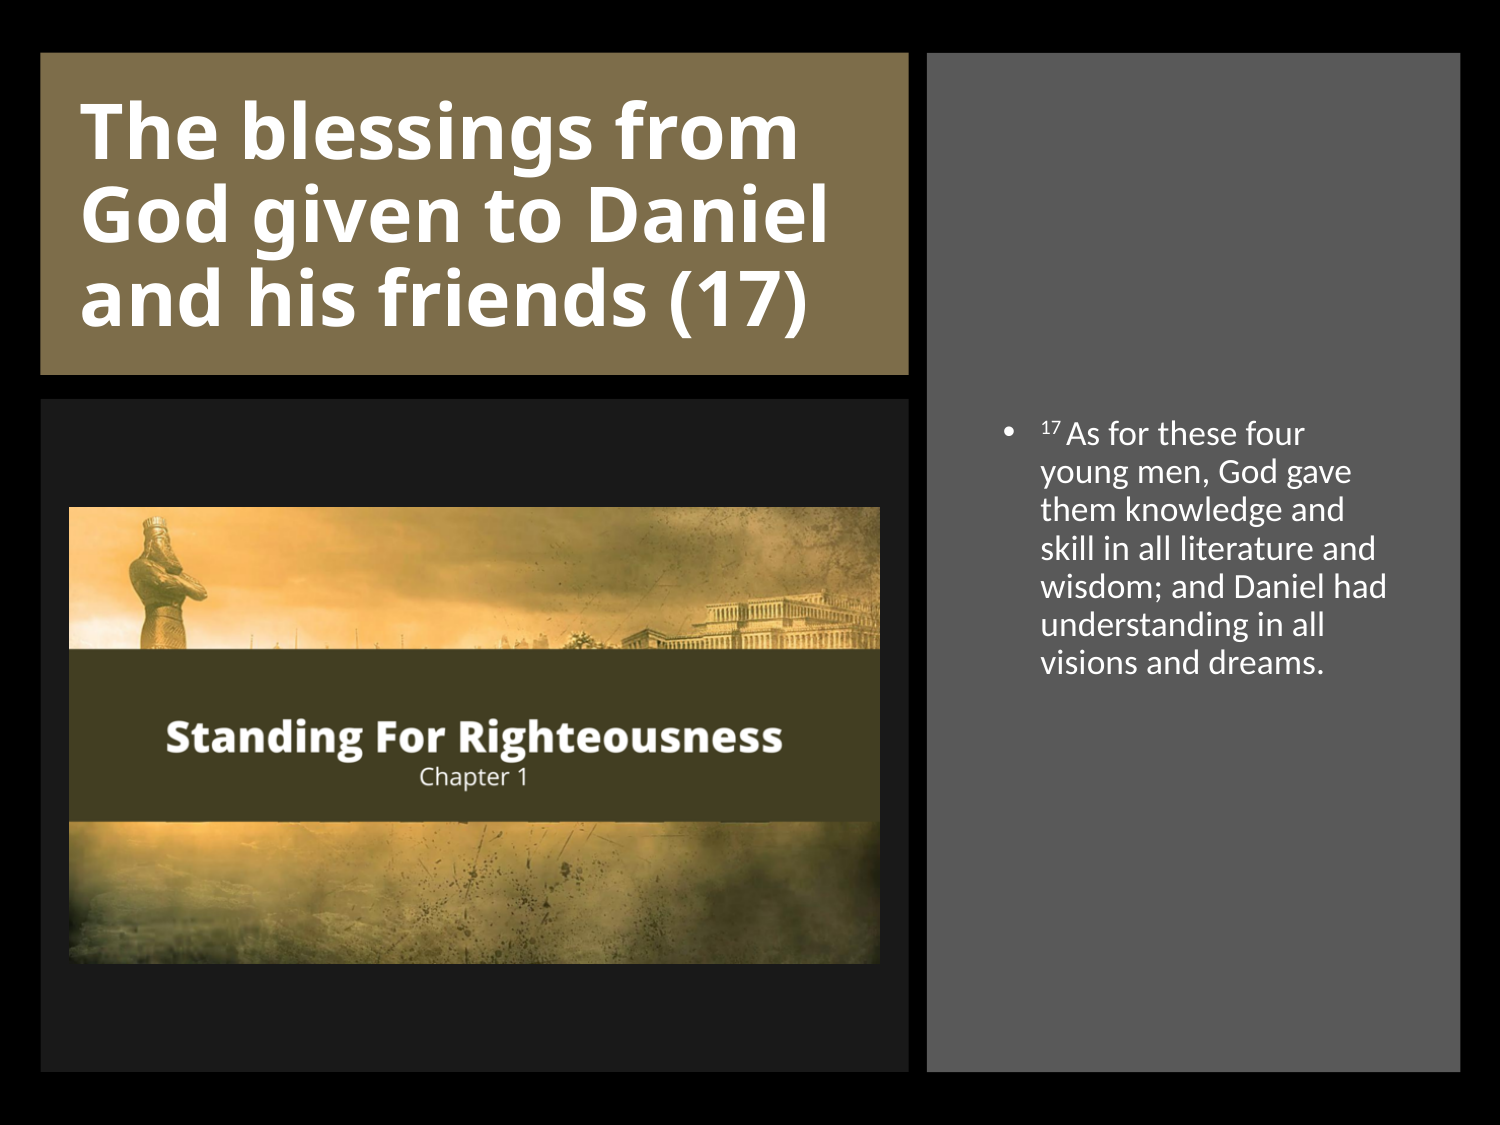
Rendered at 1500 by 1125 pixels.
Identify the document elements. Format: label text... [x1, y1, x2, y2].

picture [69, 507, 880, 964]
title The blessings from God given to Daniel and his friends (17) [64, 84, 876, 352]
text_box [39, 398, 910, 1073]
text_box [926, 52, 1461, 1073]
list 17 As for these four young men, God gave them knowledge and skill in all literature and wisdom; and Daniel had understanding in all visions and dreams. [987, 150, 1410, 947]
text_box [39, 52, 910, 376]
